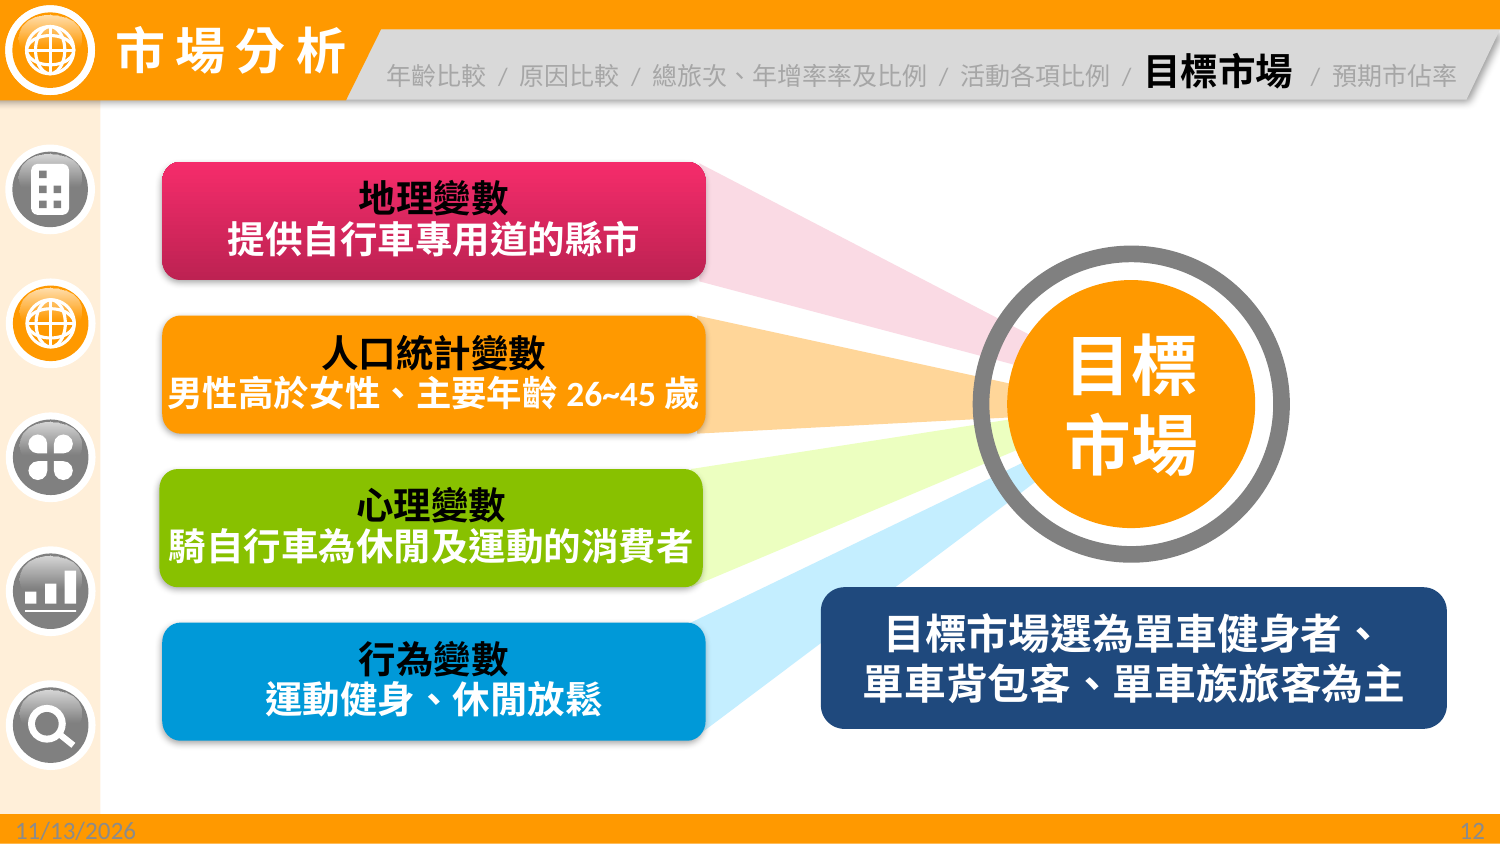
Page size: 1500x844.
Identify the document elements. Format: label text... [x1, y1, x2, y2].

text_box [159, 399, 1137, 588]
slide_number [0, 814, 350, 844]
text_box [1141, 256, 1284, 557]
text_box 目標 市場 [1141, 283, 1258, 530]
text_box 年齡比較 / 原因比較 / 總旅次、年增率率及比例 / 活動各項比例 / 目標市場 / 預期市佔率 [371, 40, 1500, 101]
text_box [161, 161, 1164, 405]
slide_number 12 [1149, 814, 1500, 844]
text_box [161, 410, 1130, 741]
text_box 目標市場選為單車健身者、 單車背包客、單車族旅客為主 [1133, 585, 1450, 731]
